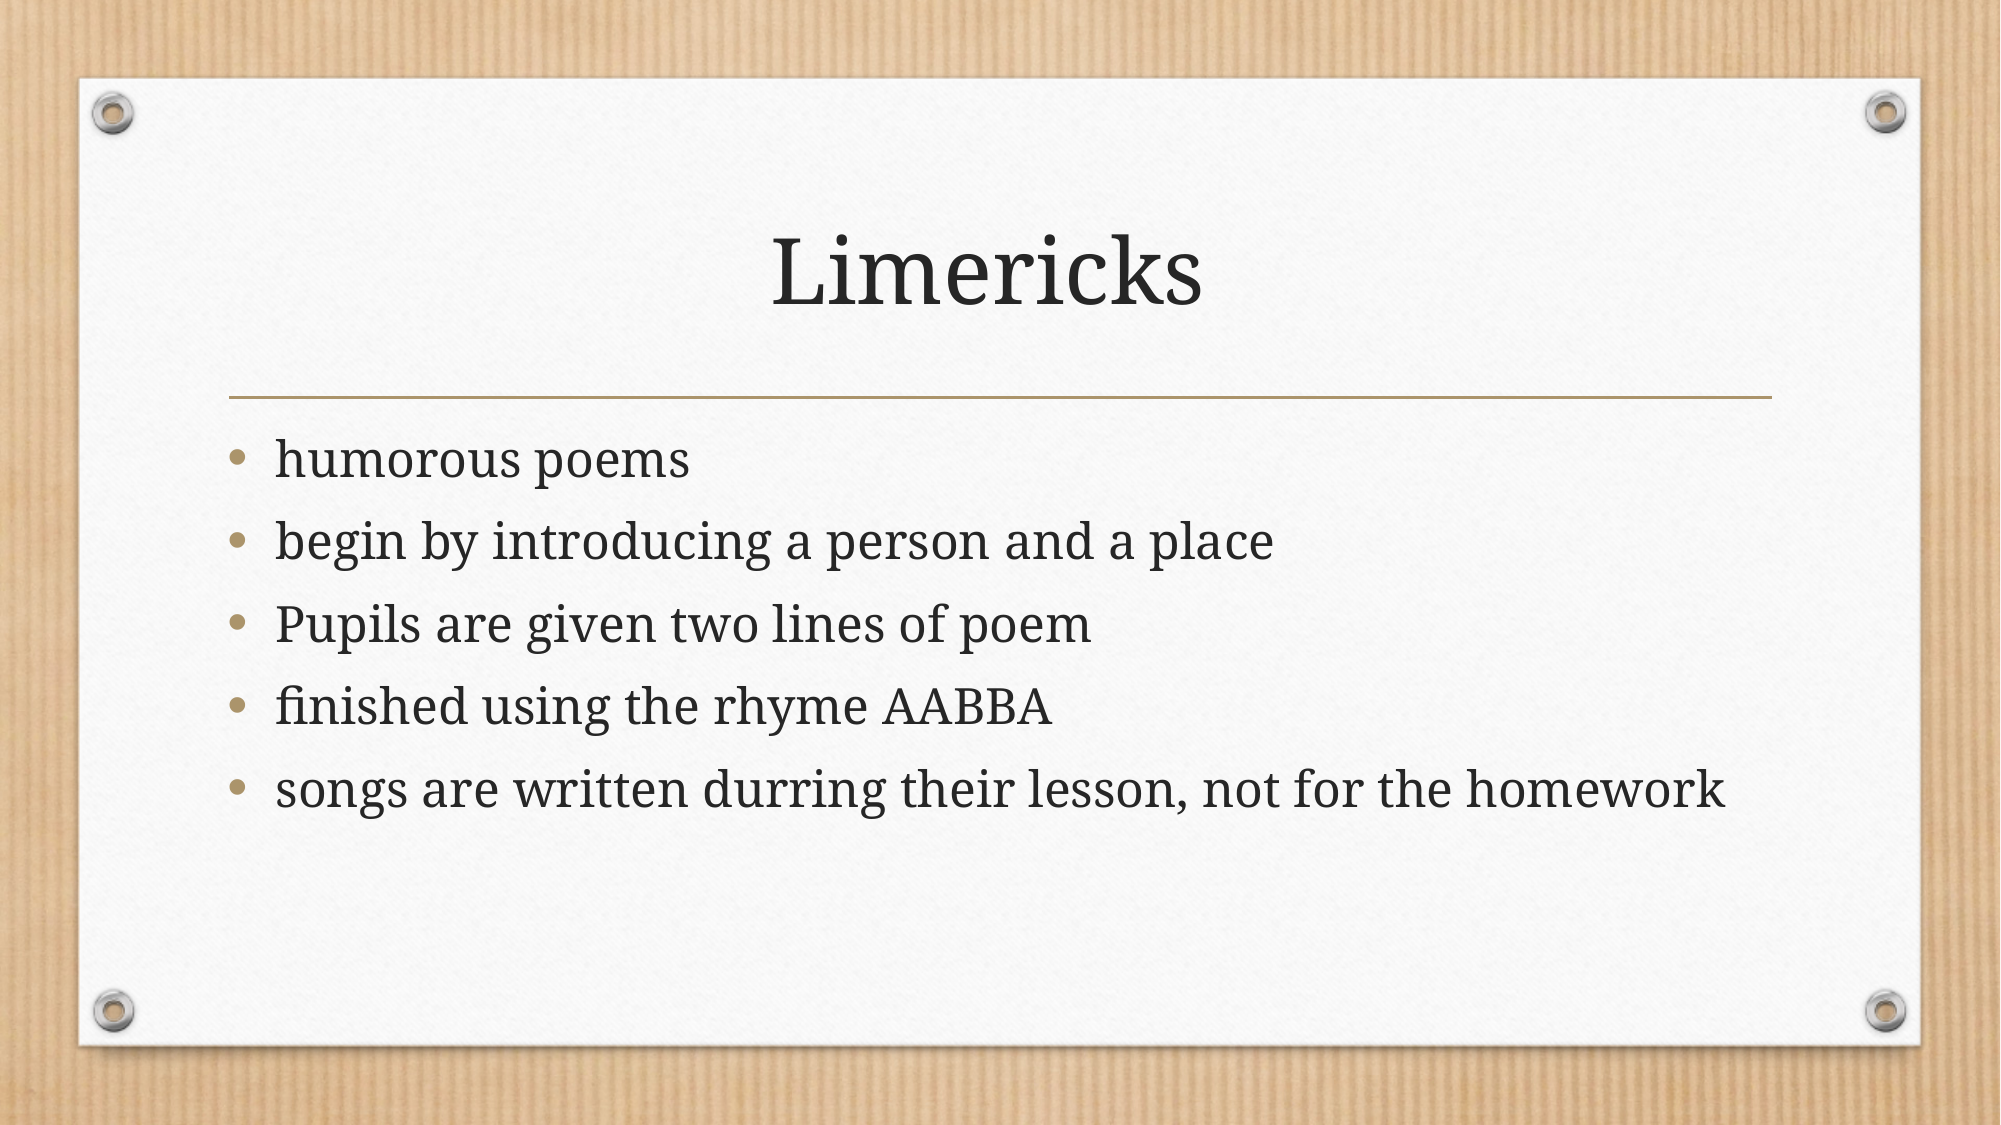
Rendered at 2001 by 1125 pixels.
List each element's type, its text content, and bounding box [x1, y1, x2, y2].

list humorous poems begin by introducing a person and a place Pupils are given two lines of poem finished using the rhyme AABBA songs are written durring their lesson, not for the homework [212, 419, 1788, 964]
title Limericks [212, 161, 1788, 375]
picture [0, 0, 2001, 1125]
